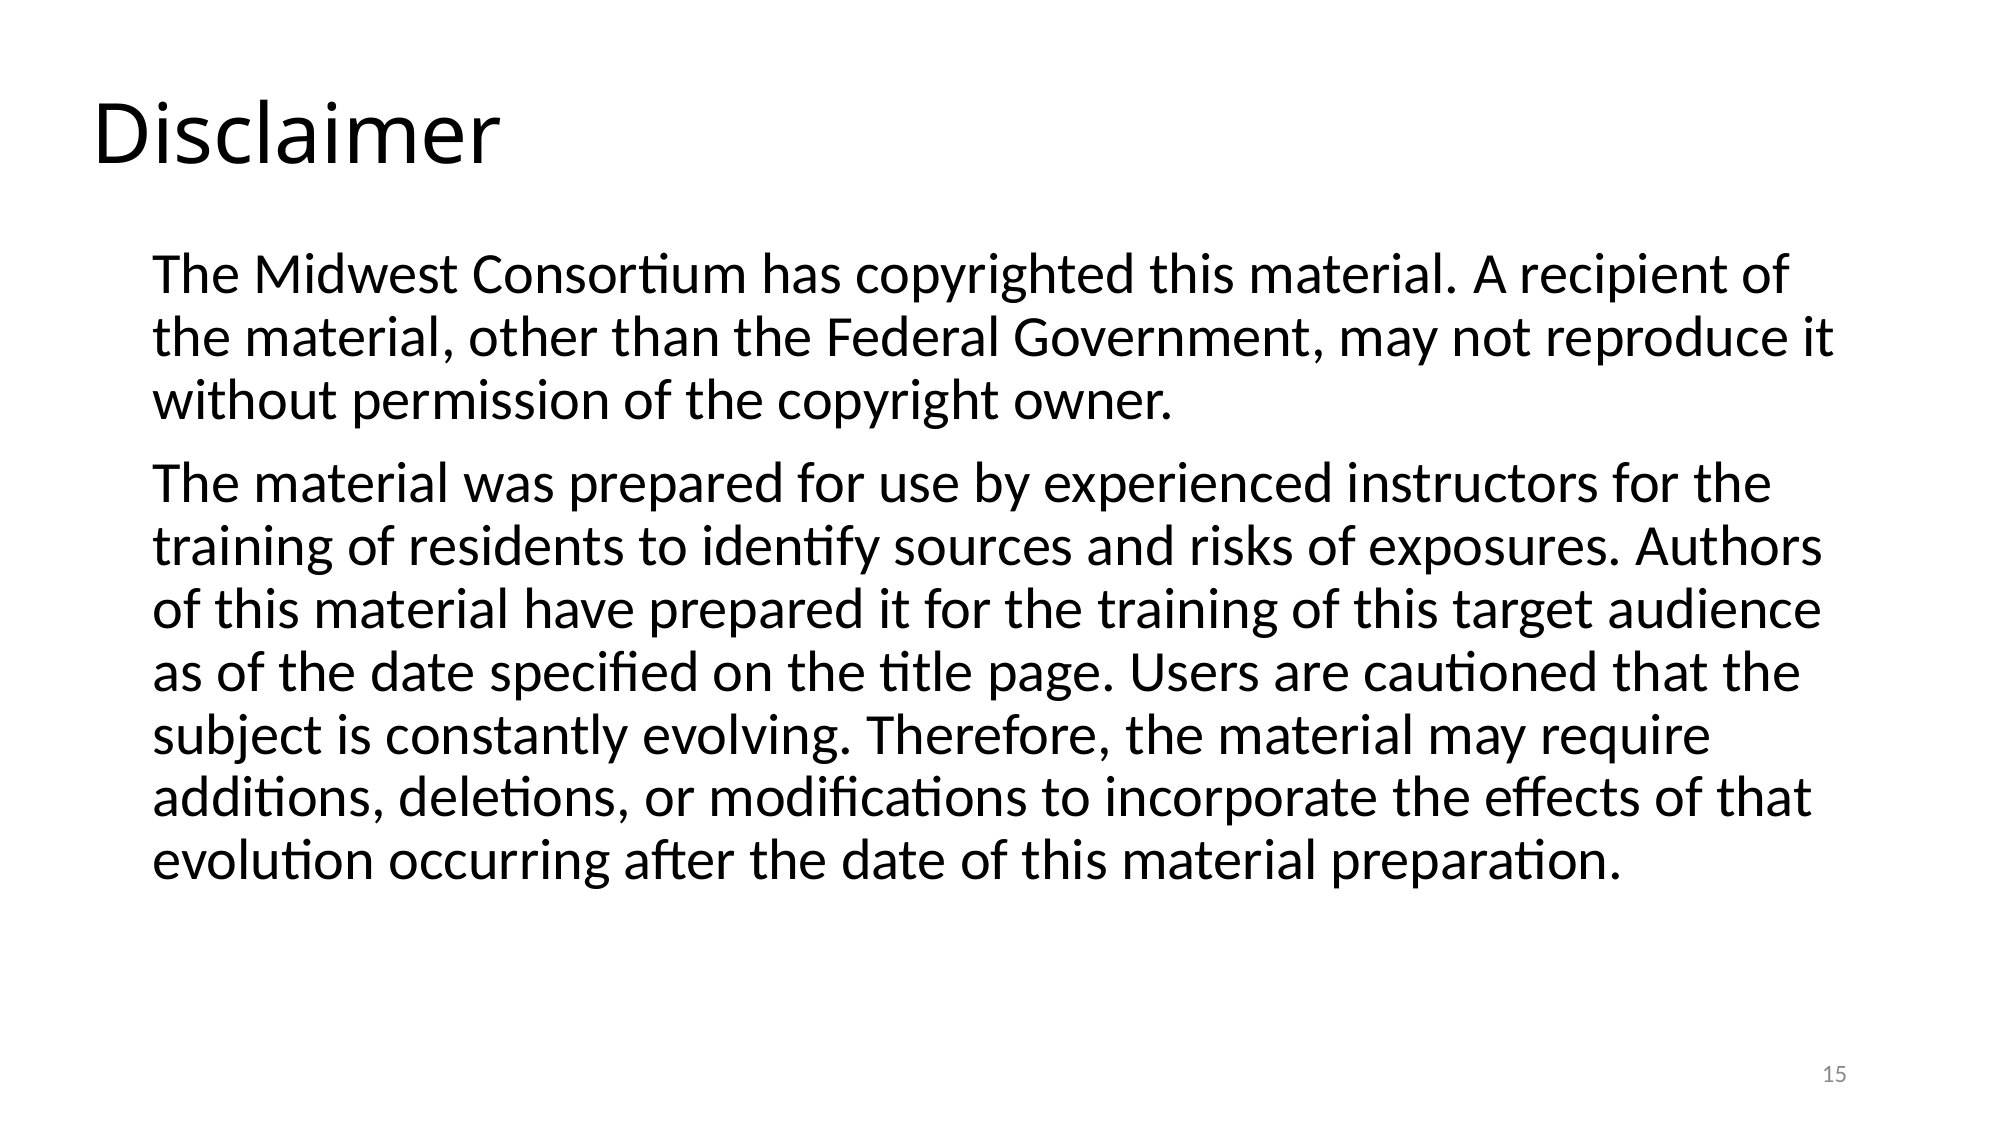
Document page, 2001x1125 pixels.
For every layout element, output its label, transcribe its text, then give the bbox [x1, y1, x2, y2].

list The Midwest Consortium has copyrighted this material. A recipient of the material, other than the Federal Government, may not reproduce it without permission of the copyright owner. The material was prepared for use by experienced instructors for the training of residents to identify sources and risks of exposures. Authors of this material have prepared it for the training of this target audience as of the date specified on the title page. Users are cautioned that the subject is constantly evolving. Therefore, the material may require additions, deletions, or modifications to incorporate the effects of that evolution occurring after the date of this material preparation. [137, 235, 1863, 1014]
title Disclaimer [76, 27, 1802, 246]
slide_number 15 [1412, 1042, 1863, 1103]
